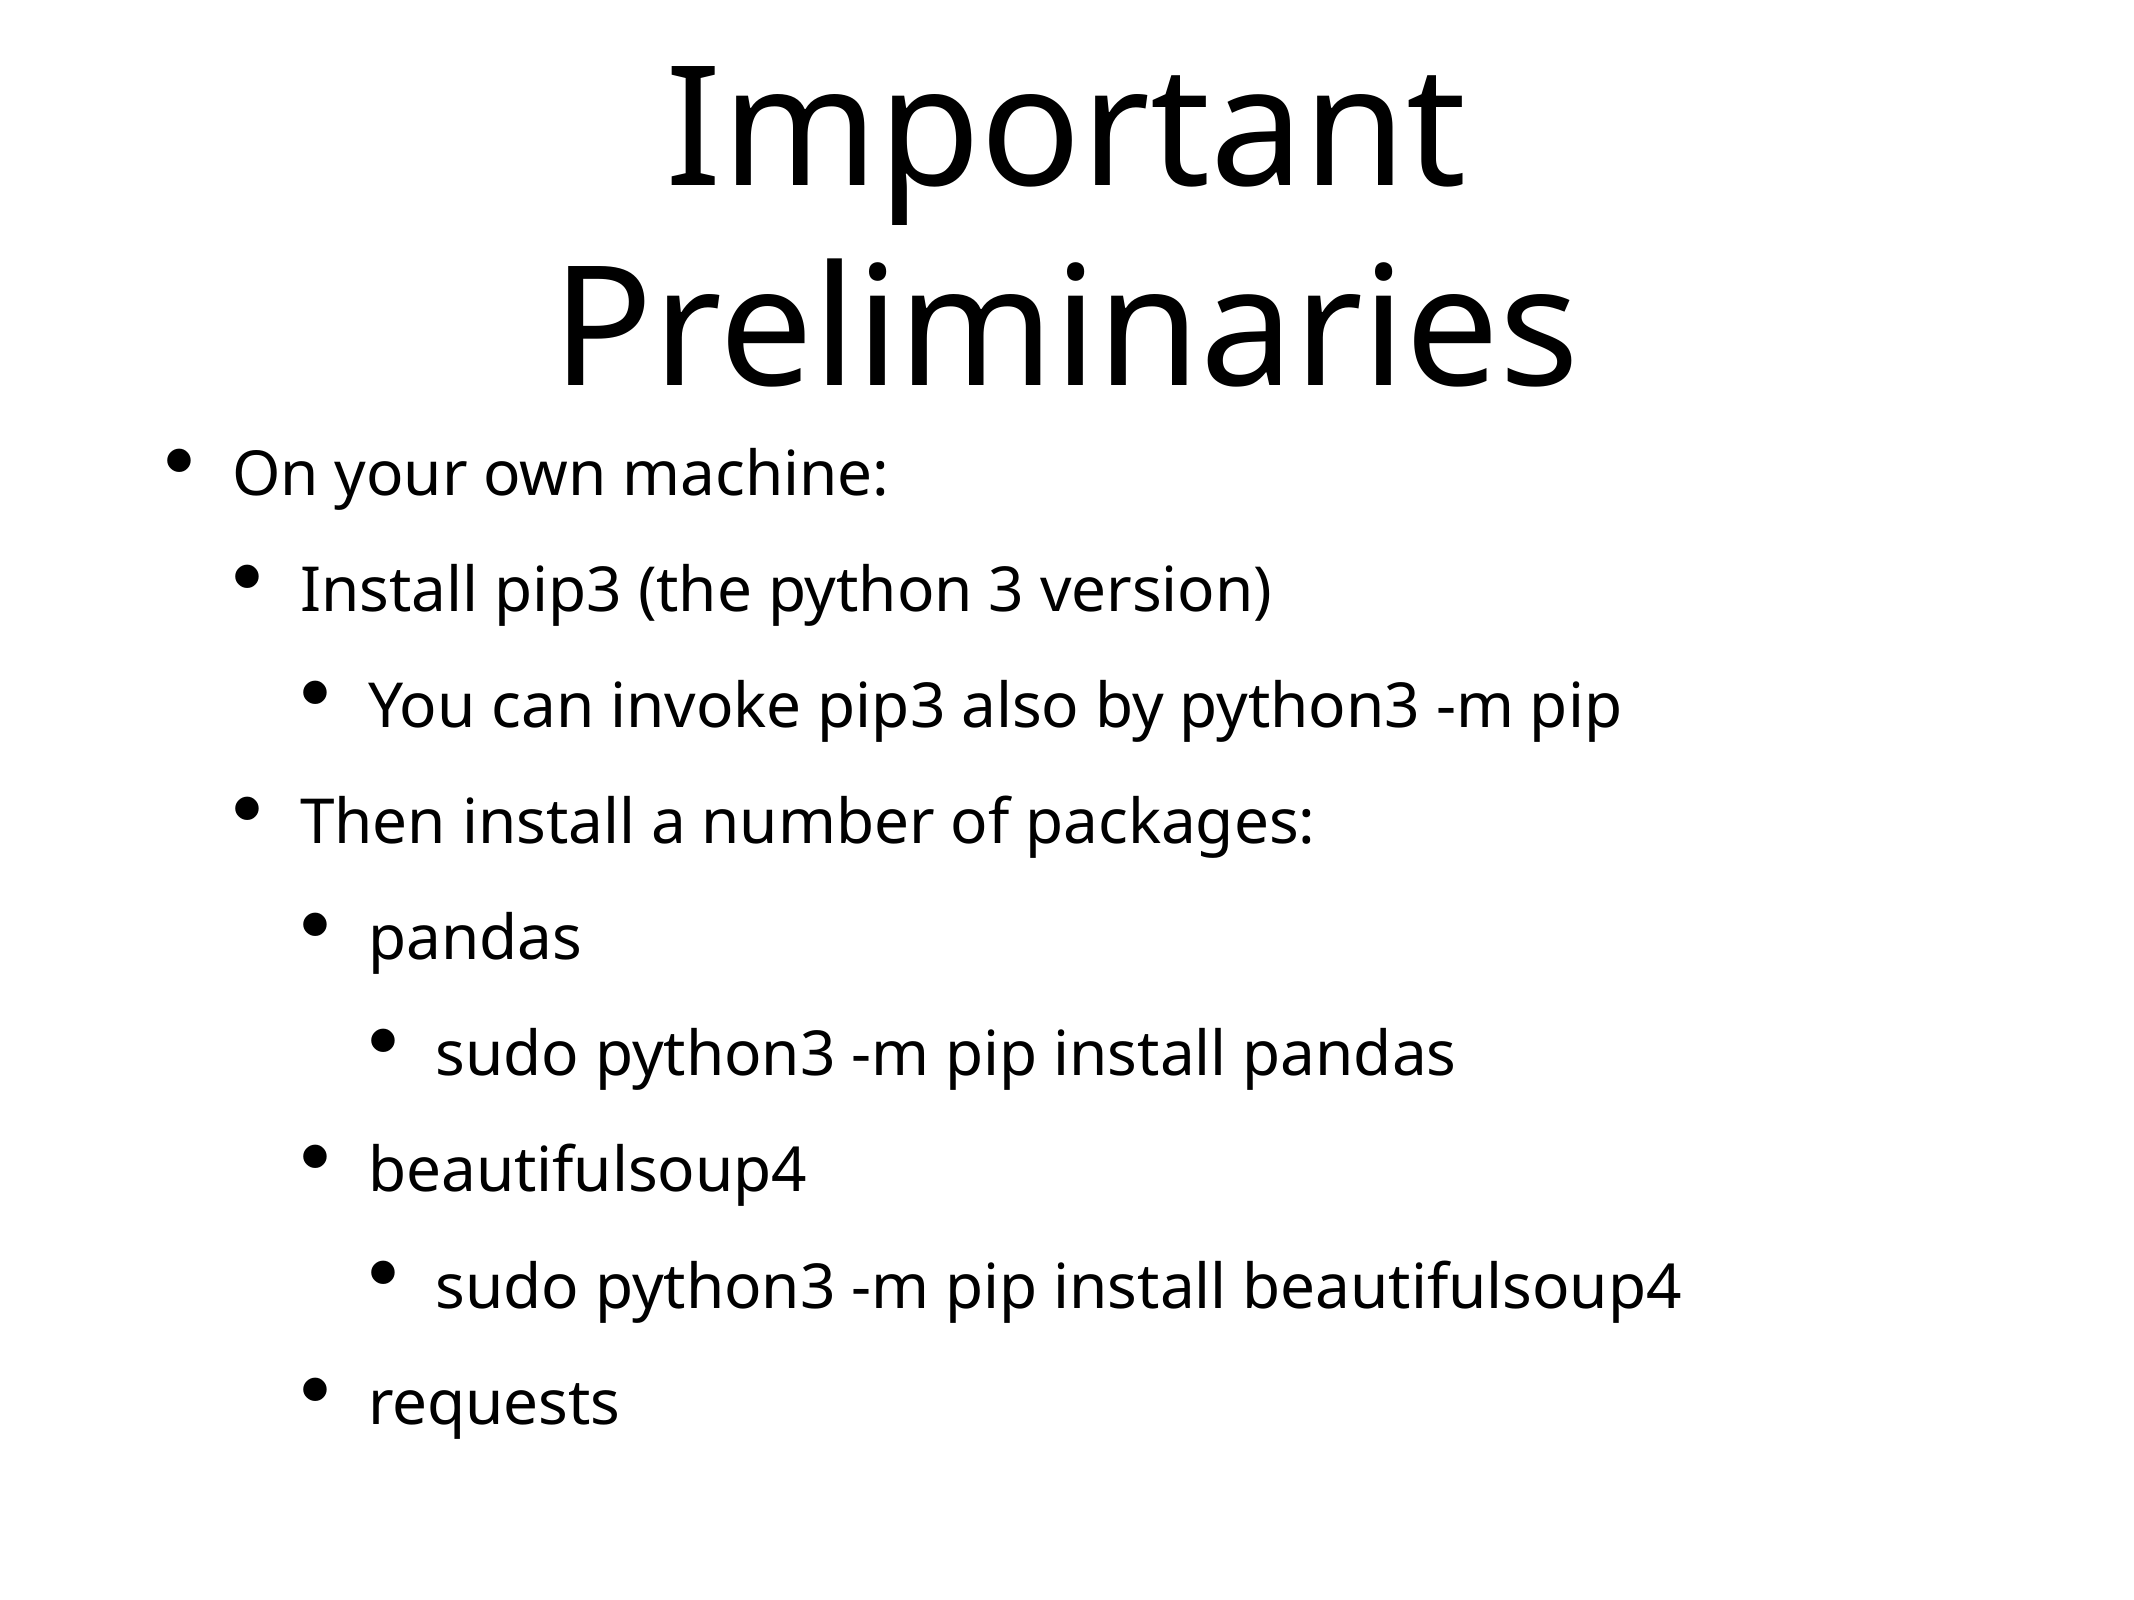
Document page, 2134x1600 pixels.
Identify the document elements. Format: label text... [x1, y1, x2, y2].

title Important Preliminaries [155, 41, 1978, 397]
list On your own machine: Install pip3 (the python 3 version) You can invoke pip3 also by python3 -m pip Then install a number of packages: pandas sudo python3 -m pip install pandas beautifulsoup4 sudo python3 -m pip install beautifulsoup4 requests [155, 424, 1978, 1457]
